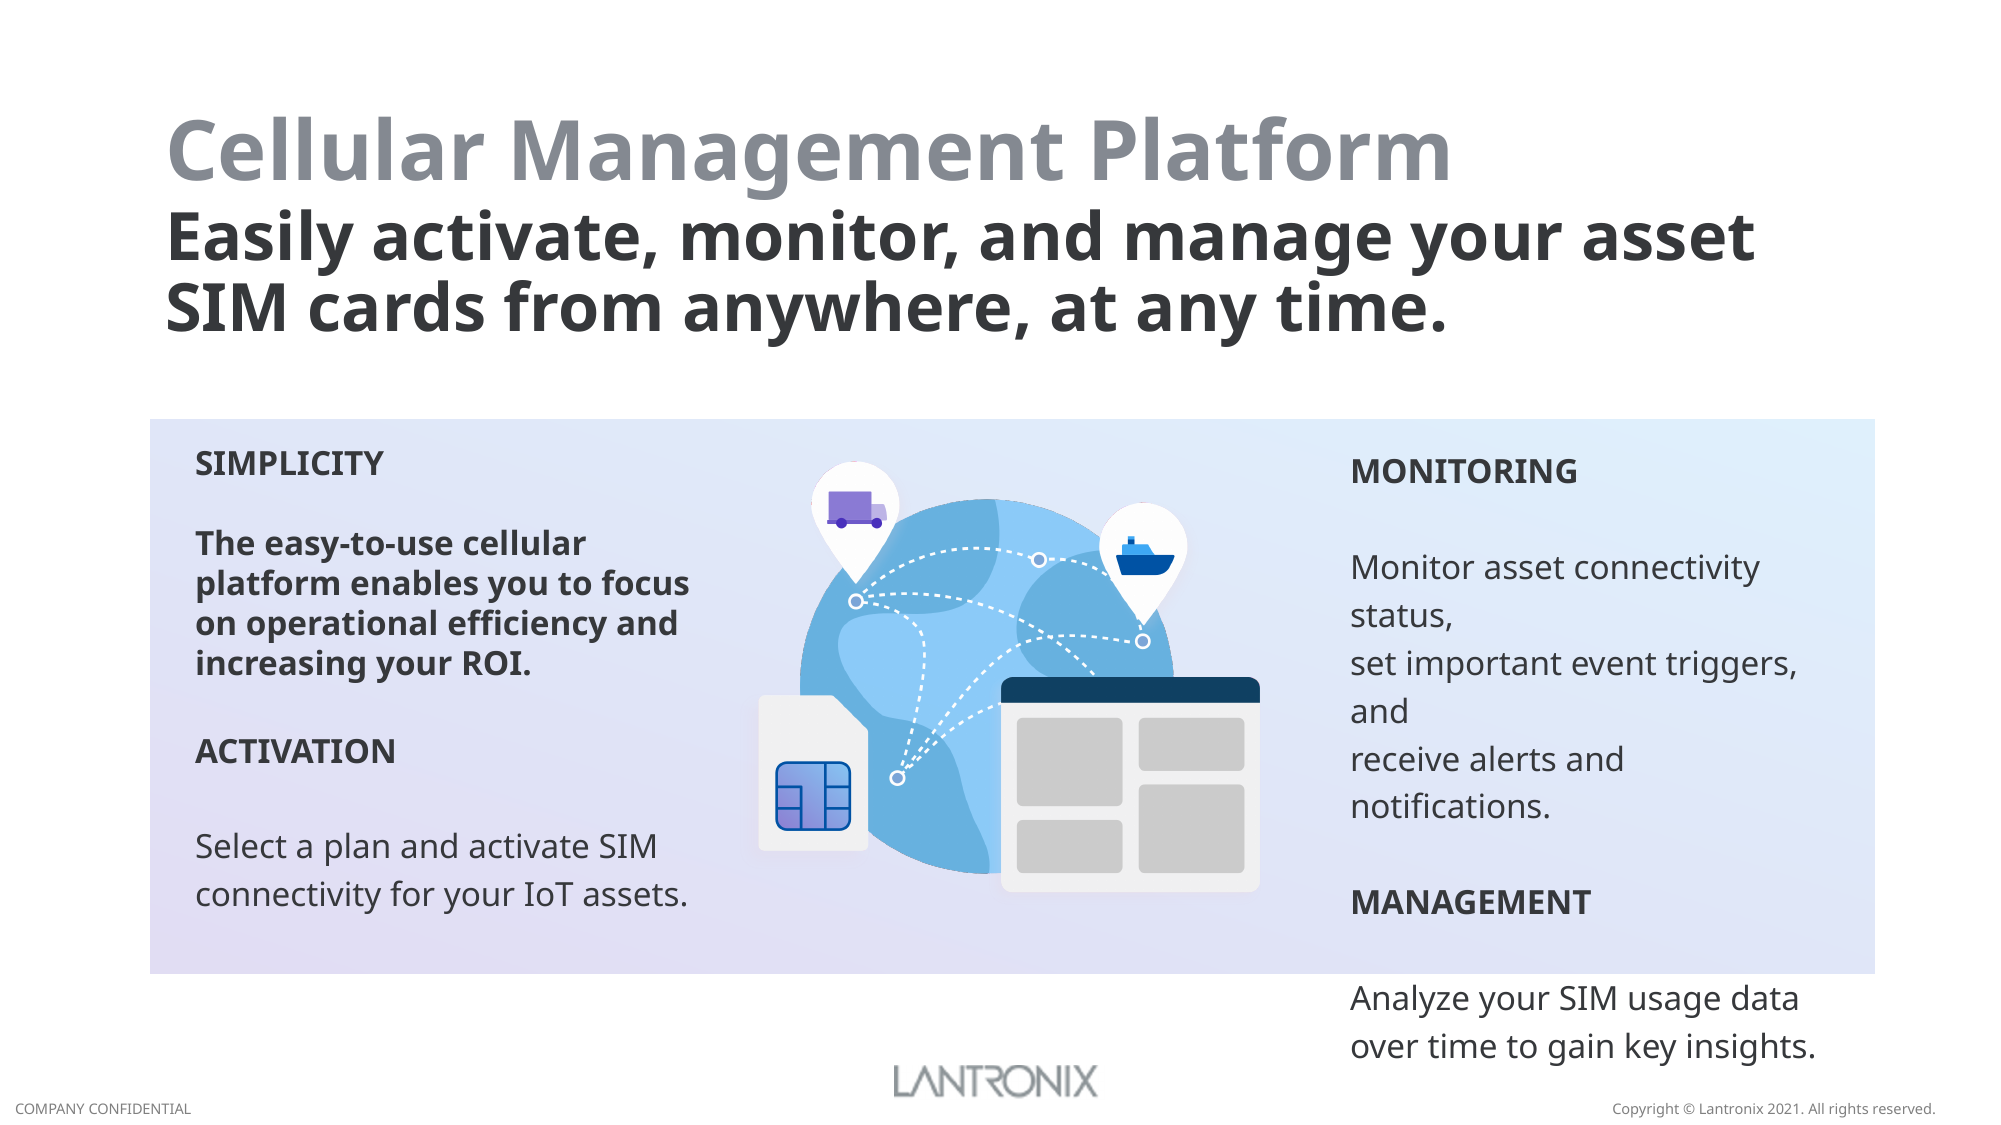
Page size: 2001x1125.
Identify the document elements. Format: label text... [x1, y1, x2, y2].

title Cellular Management Platform [150, 90, 1875, 195]
picture [149, 419, 1875, 974]
list Easily activate, monitor, and manage your asset SIM cards from anywhere, at any time. [150, 195, 1875, 360]
